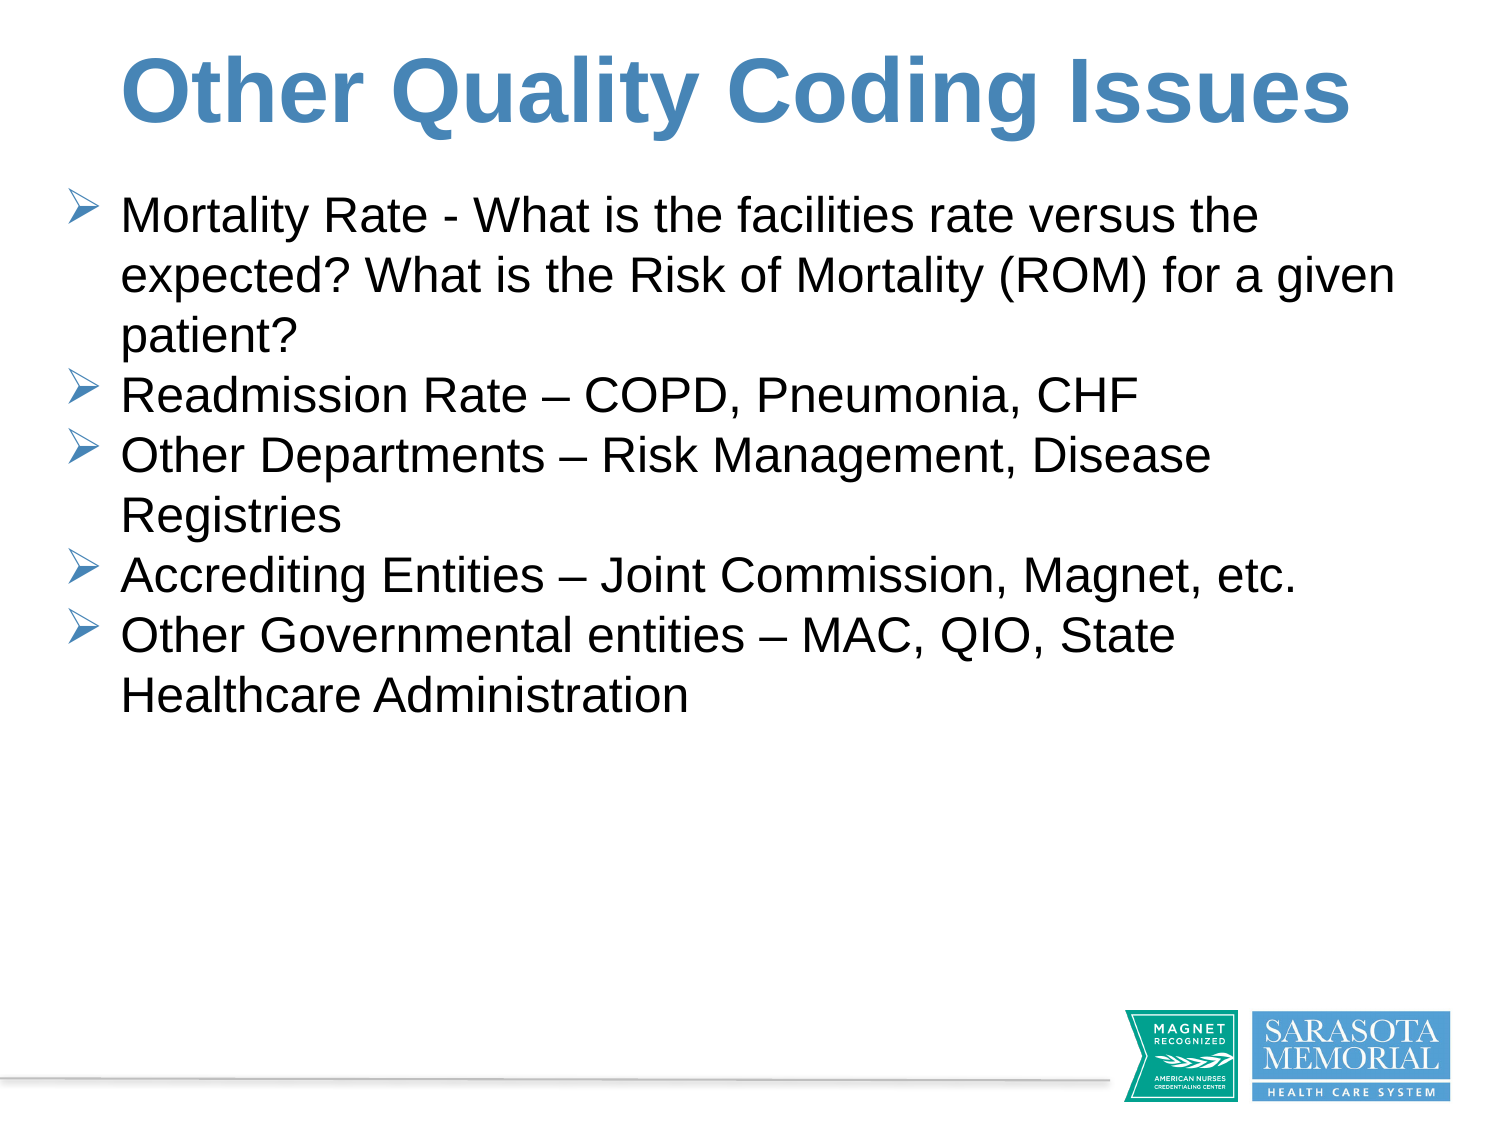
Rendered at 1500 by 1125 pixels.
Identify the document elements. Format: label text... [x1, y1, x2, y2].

picture [1249, 1008, 1453, 1104]
picture [1124, 1010, 1238, 1102]
list Mortality Rate - What is the facilities rate versus the expected? What is the Risk of Mortality (ROM) for a given patient? Readmission Rate – COPD, Pneumonia, CHF Other Departments – Risk Management, Disease Registries Accrediting Entities – Joint Commission, Magnet, etc. Other Governmental entities – MAC, QIO, State Healthcare Administration [49, 175, 1425, 992]
title Other Quality Coding Issues [49, 23, 1425, 126]
